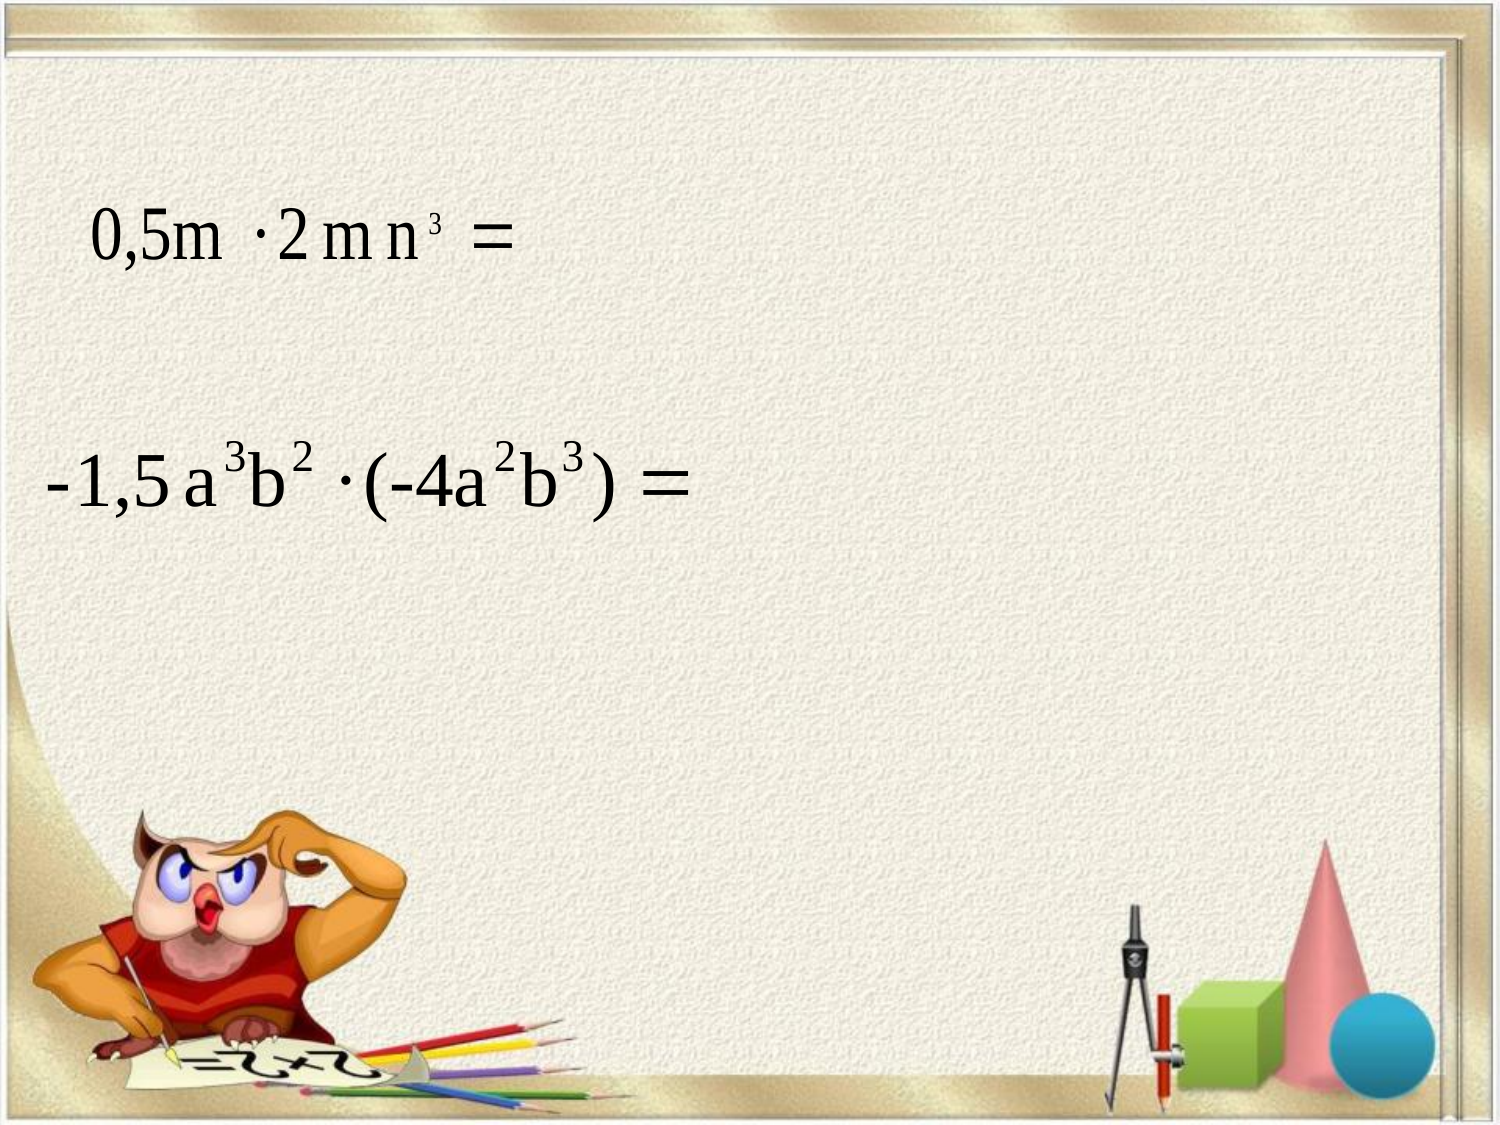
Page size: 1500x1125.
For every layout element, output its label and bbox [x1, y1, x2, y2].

picture [0, 0, 1500, 1125]
text_box [81, 175, 514, 292]
text_box [34, 421, 693, 539]
